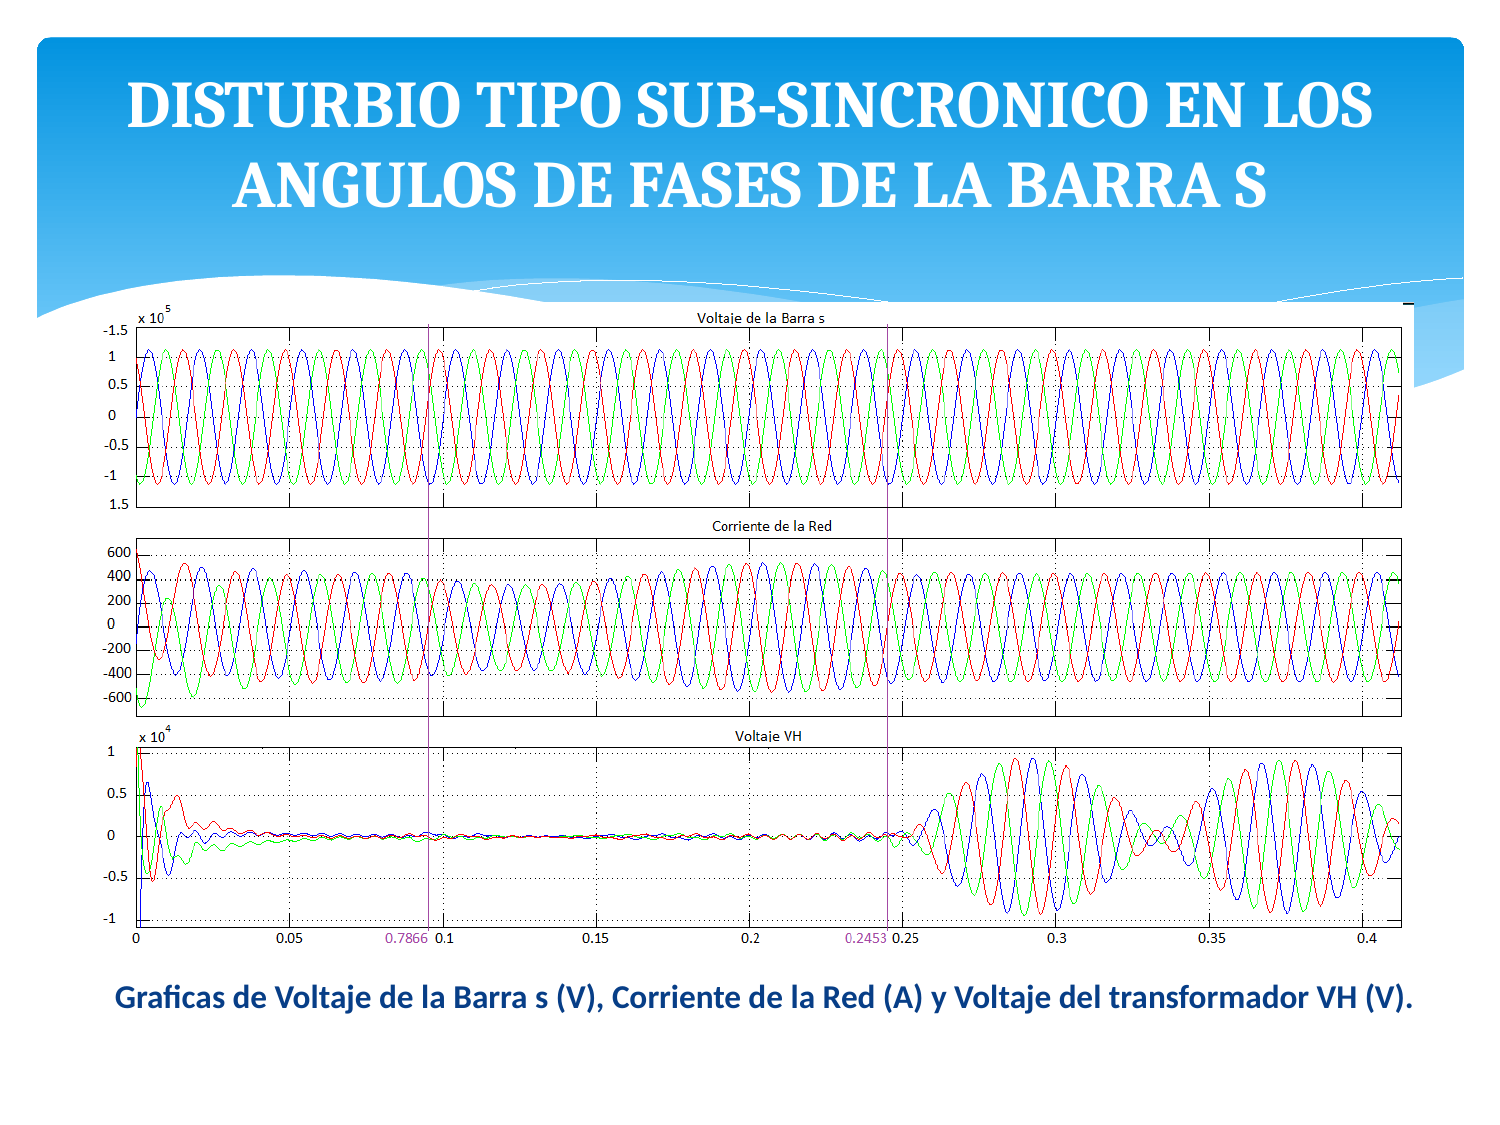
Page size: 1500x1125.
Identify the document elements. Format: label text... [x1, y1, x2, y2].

title DISTURBIO TIPO SUB-SINCRONICO EN LOS ANGULOS DE FASES DE LA BARRA S [75, 55, 1425, 261]
picture [100, 302, 1414, 953]
text_box Graficas de Voltaje de la Barra s (V), Corriente de la Red (A) y Voltaje del transformador VH (V). [100, 967, 1483, 1023]
